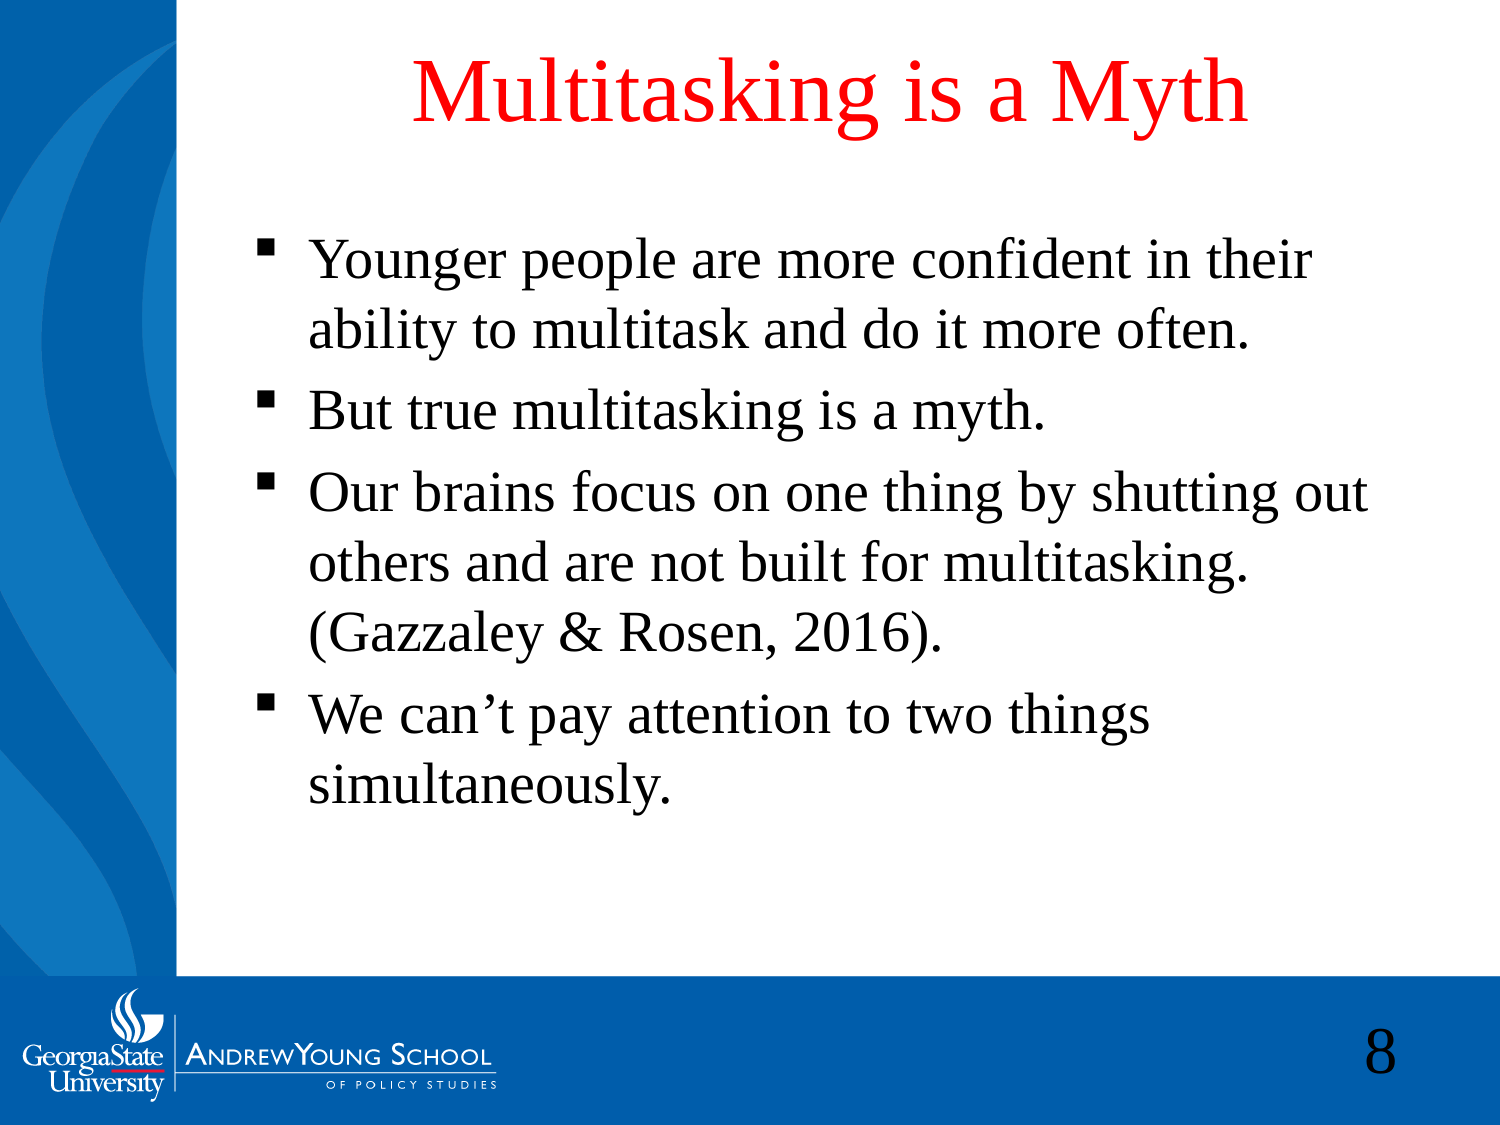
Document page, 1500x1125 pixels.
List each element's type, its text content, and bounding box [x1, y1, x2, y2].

title Multitasking is a Myth [237, 44, 1426, 126]
list Younger people are more confident in their ability to multitask and do it more often. But true multitasking is a myth. Our brains focus on one thing by shutting out others and are not built for multitasking. (Gazzaley & Rosen, 2016). We can’t pay attention to two things simultaneously. [237, 212, 1425, 913]
picture [0, 0, 1500, 1125]
